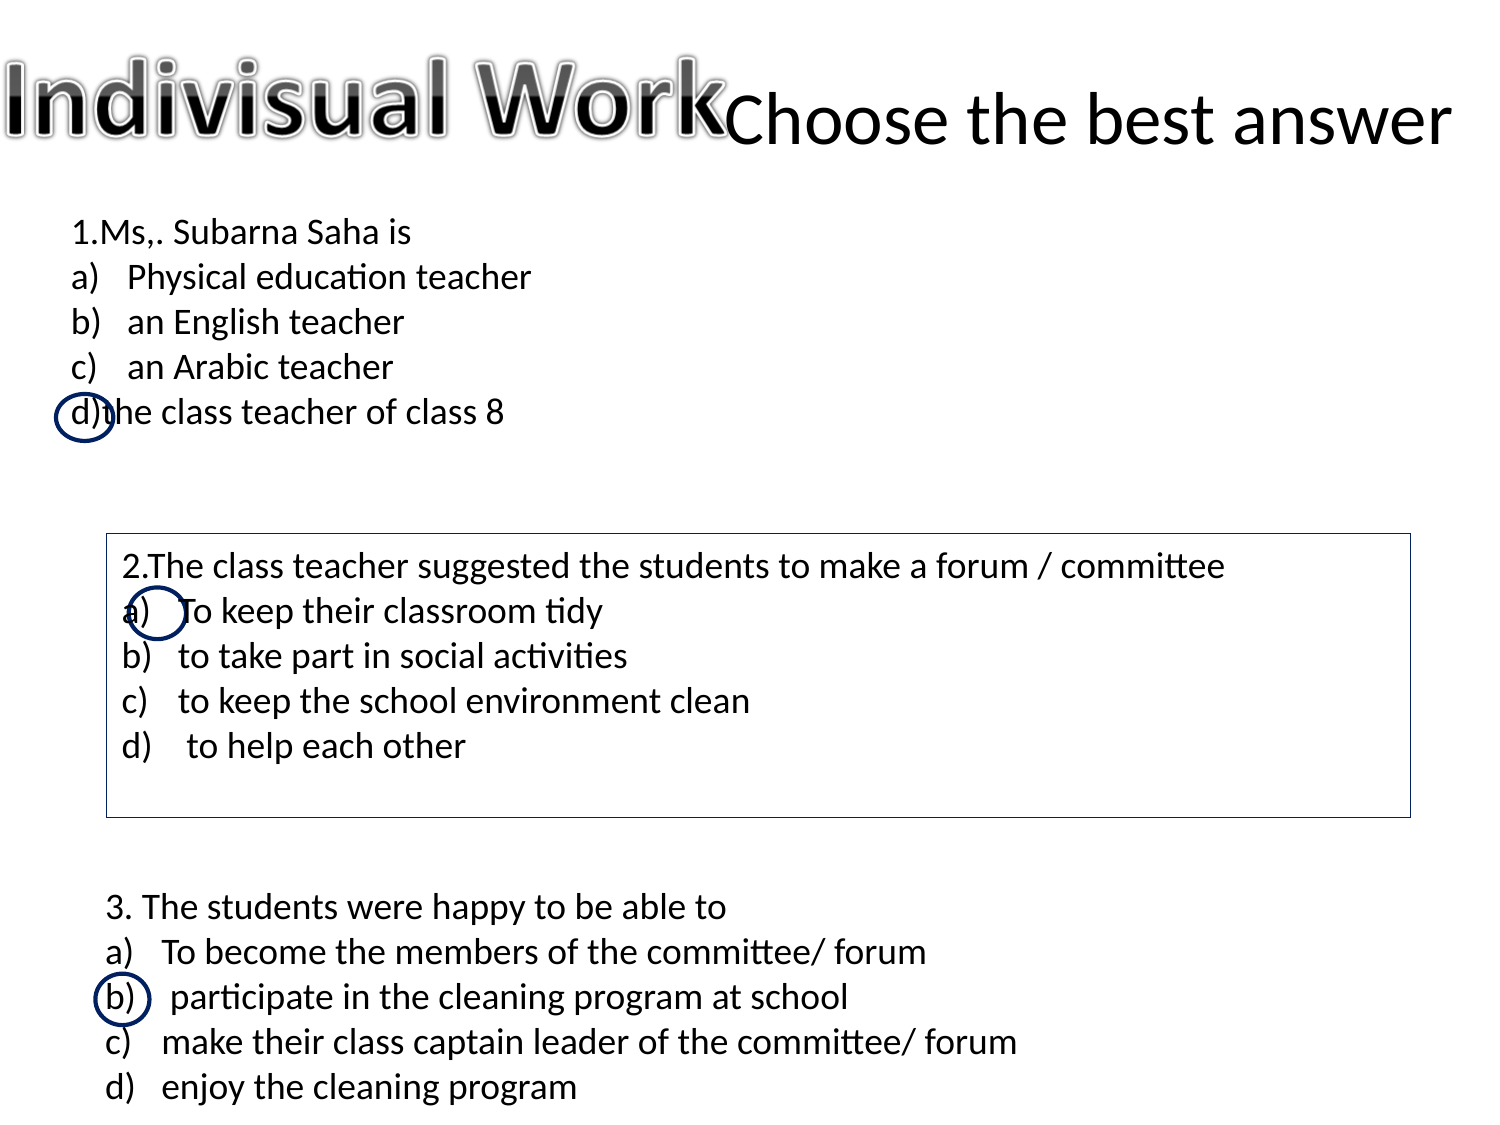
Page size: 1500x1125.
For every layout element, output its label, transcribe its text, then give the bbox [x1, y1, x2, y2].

text_box [53, 391, 116, 444]
text_box [93, 971, 152, 1028]
text_box Choose the best answer [832, 62, 1469, 168]
text_box 3. The students were happy to be able to To become the members of the committee/ forum participate in the cleaning program at school make their class captain leader of the committee/ forum enjoy the cleaning program [90, 874, 1034, 1115]
text_box 1.Ms,. Subarna Saha is Physical education teacher an English teacher an Arabic teacher d)the class teacher of class 8 [55, 199, 1325, 530]
picture [0, 0, 828, 241]
text_box 2.The class teacher suggested the students to make a forum / committee To keep their classroom tidy to take part in social activities to keep the school environment clean to help each other [106, 533, 1411, 818]
